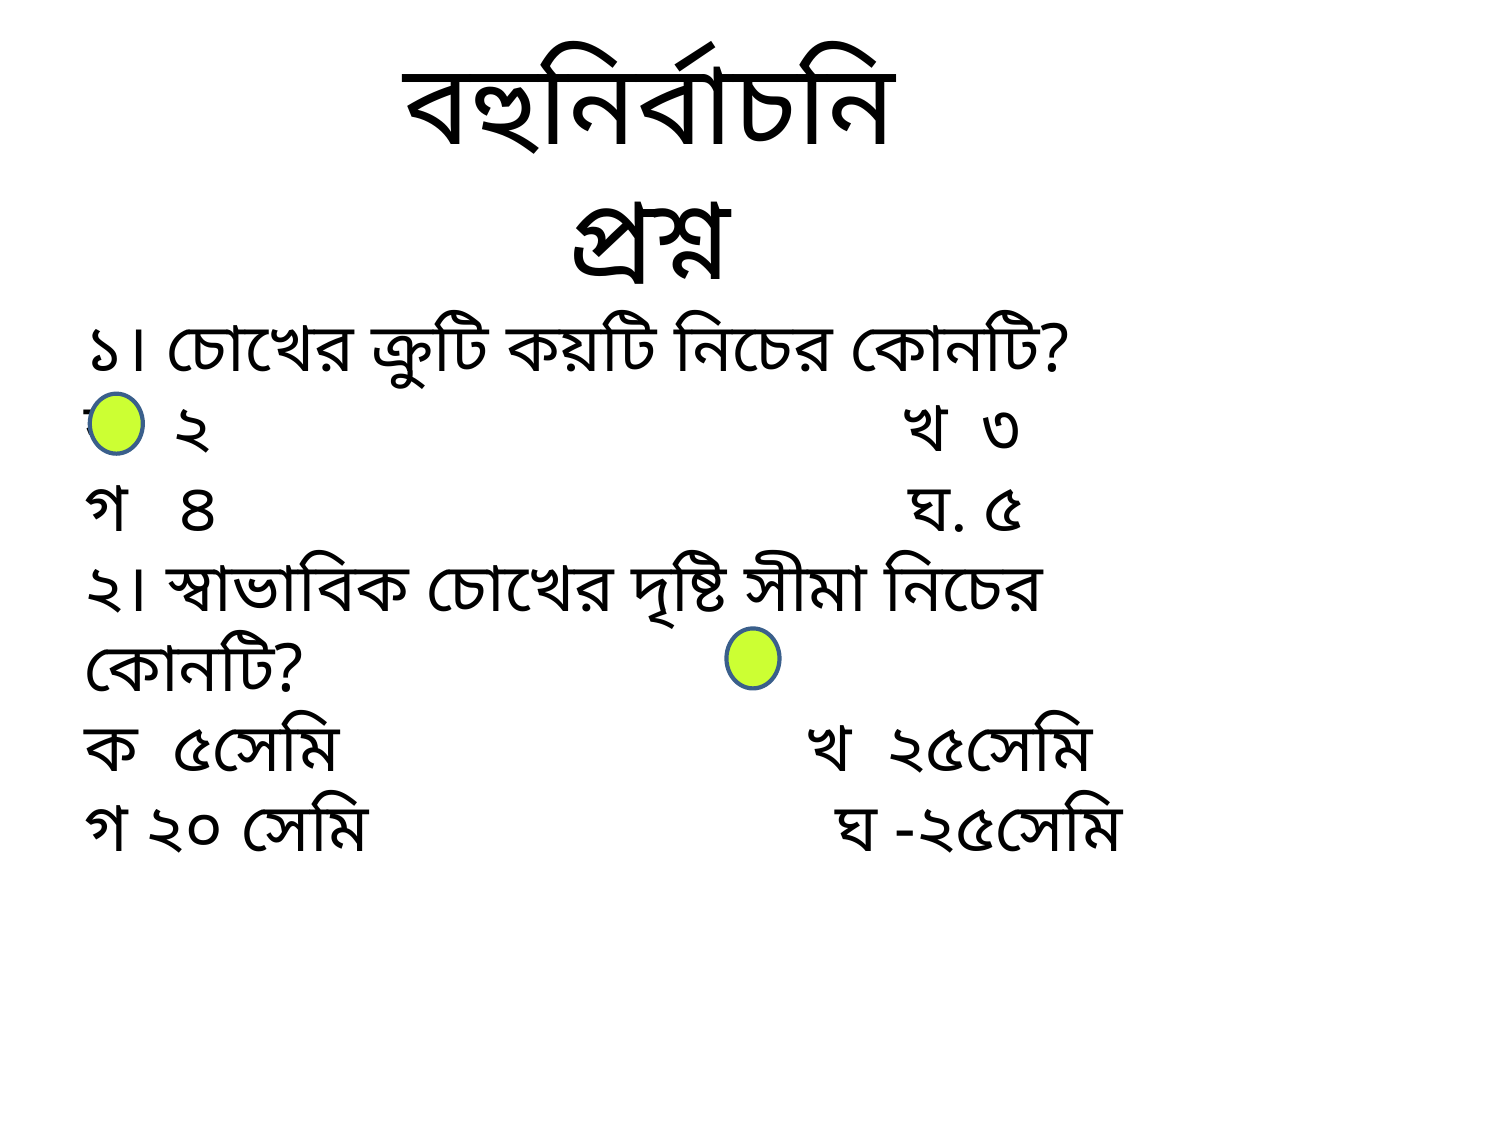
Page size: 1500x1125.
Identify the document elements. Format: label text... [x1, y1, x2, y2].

text_box [87, 391, 145, 456]
text_box বহুনির্বাচনি প্রশ্ন [340, 24, 959, 297]
text_box [724, 626, 782, 691]
text_box ১। চোখের ক্রুটি কয়টি নিচের কোনটি? ক ২ খ ৩ গ ৪ ঘ. ৫ ২। স্বাভাবিক চোখের দৃষ্টি সীমা নিচের কোনটি? ক ৫সেমি খ ২৫সেমি গ ২০ সেমি ঘ -২৫সেমি [69, 297, 1277, 872]
